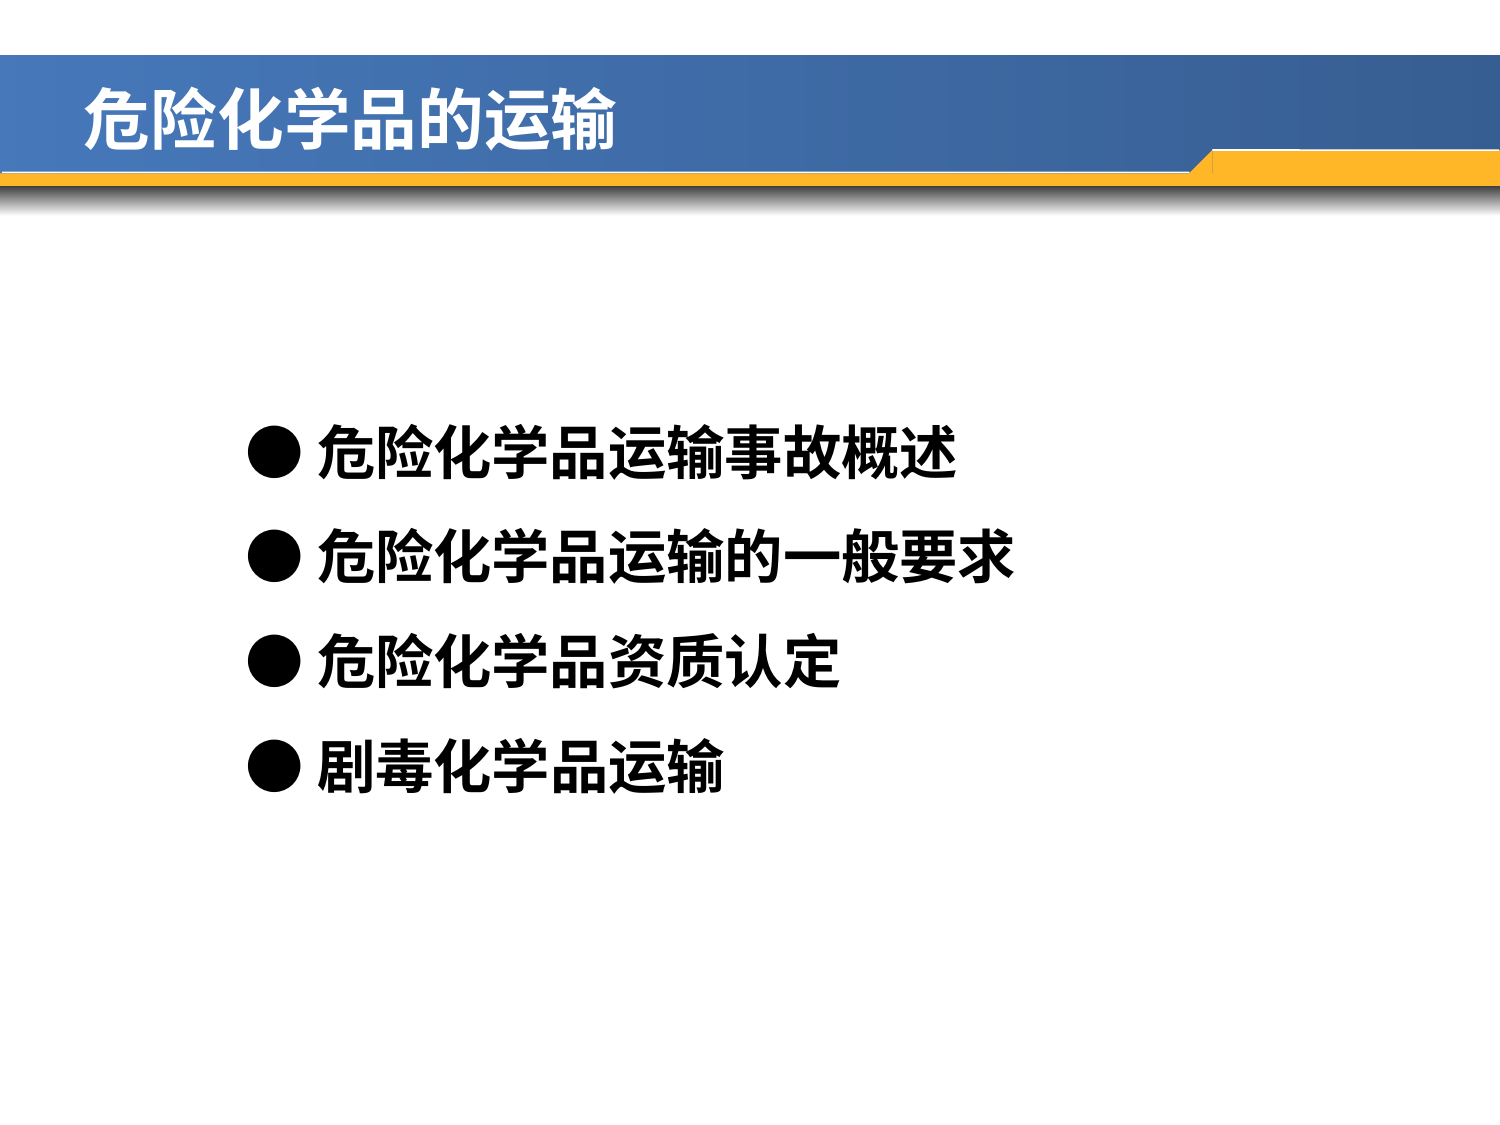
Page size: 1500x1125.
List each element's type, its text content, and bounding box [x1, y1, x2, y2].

text_box 危险化学品的运输 [69, 78, 1282, 157]
slide_number [1210, 148, 1500, 199]
text_box ●危险化学品运输事故概述 ●危险化学品运输的一般要求 ●危险化学品资质认定 ●剧毒化学品运输 [230, 373, 1206, 808]
